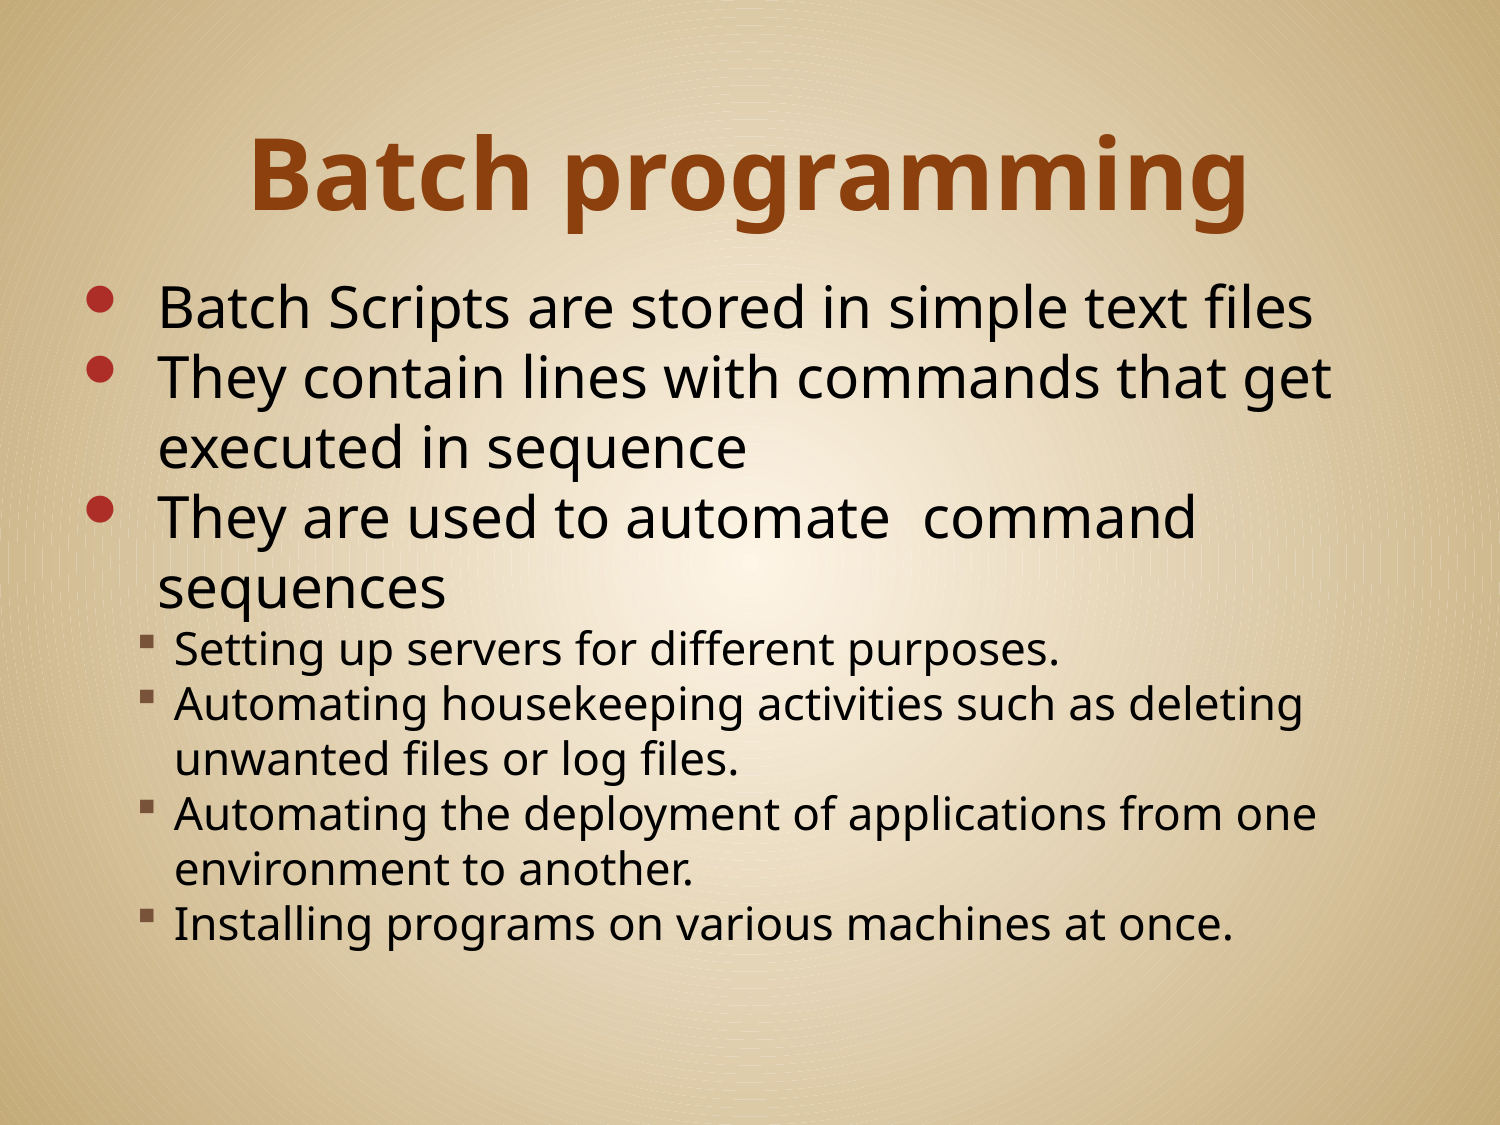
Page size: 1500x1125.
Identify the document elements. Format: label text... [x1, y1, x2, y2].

title Batch programming [75, 50, 1425, 238]
list Batch Scripts are stored in simple text files They contain lines with commands that get executed in sequence They are used to automate command sequences Setting up servers for different purposes. Automating housekeeping activities such as deleting unwanted files or log files. Automating the deployment of applications from one environment to another. Installing programs on various machines at once. [75, 262, 1425, 1005]
